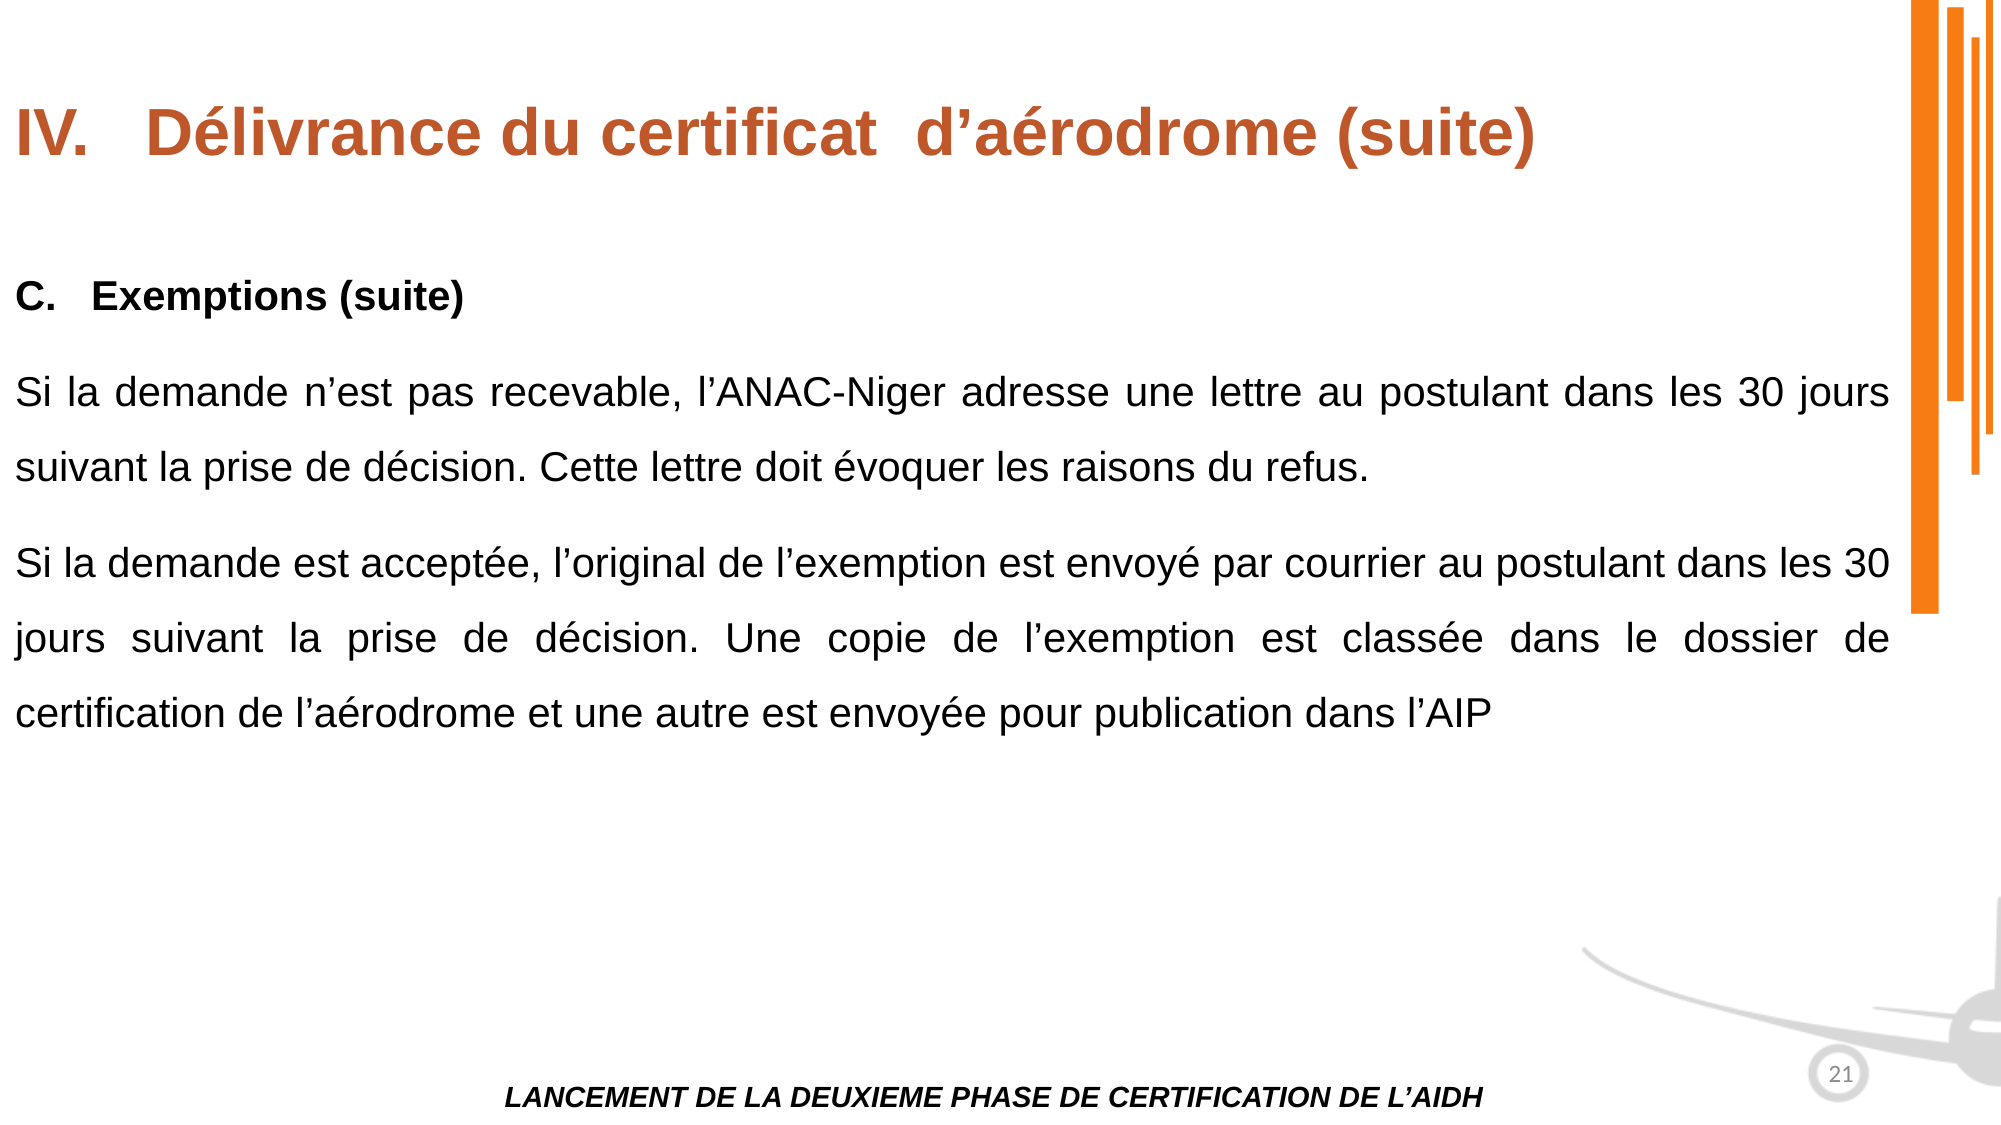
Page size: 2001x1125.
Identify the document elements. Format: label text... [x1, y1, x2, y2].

title IV. Délivrance du certificat d’aérodrome (suite) [0, 52, 1862, 214]
slide_number 21 [1419, 1042, 1581, 1103]
text_box LANCEMENT DE LA DEUXIEME PHASE DE CERTIFICATION DE L’AIDH [489, 1071, 1540, 1122]
picture [1581, 0, 2000, 1125]
list Exemptions (suite) Si la demande n’est pas recevable, l’ANAC-Niger adresse une lettre au postulant dans les 30 jours suivant la prise de décision. Cette lettre doit évoquer les raisons du refus. Si la demande est acceptée, l’original de l’exemption est envoyé par courrier au postulant dans les 30 jours suivant la prise de décision. Une copie de l’exemption est classée dans le dossier de certification de l’aérodrome et une autre est envoyée pour publication dans l’AIP [0, 236, 1862, 824]
